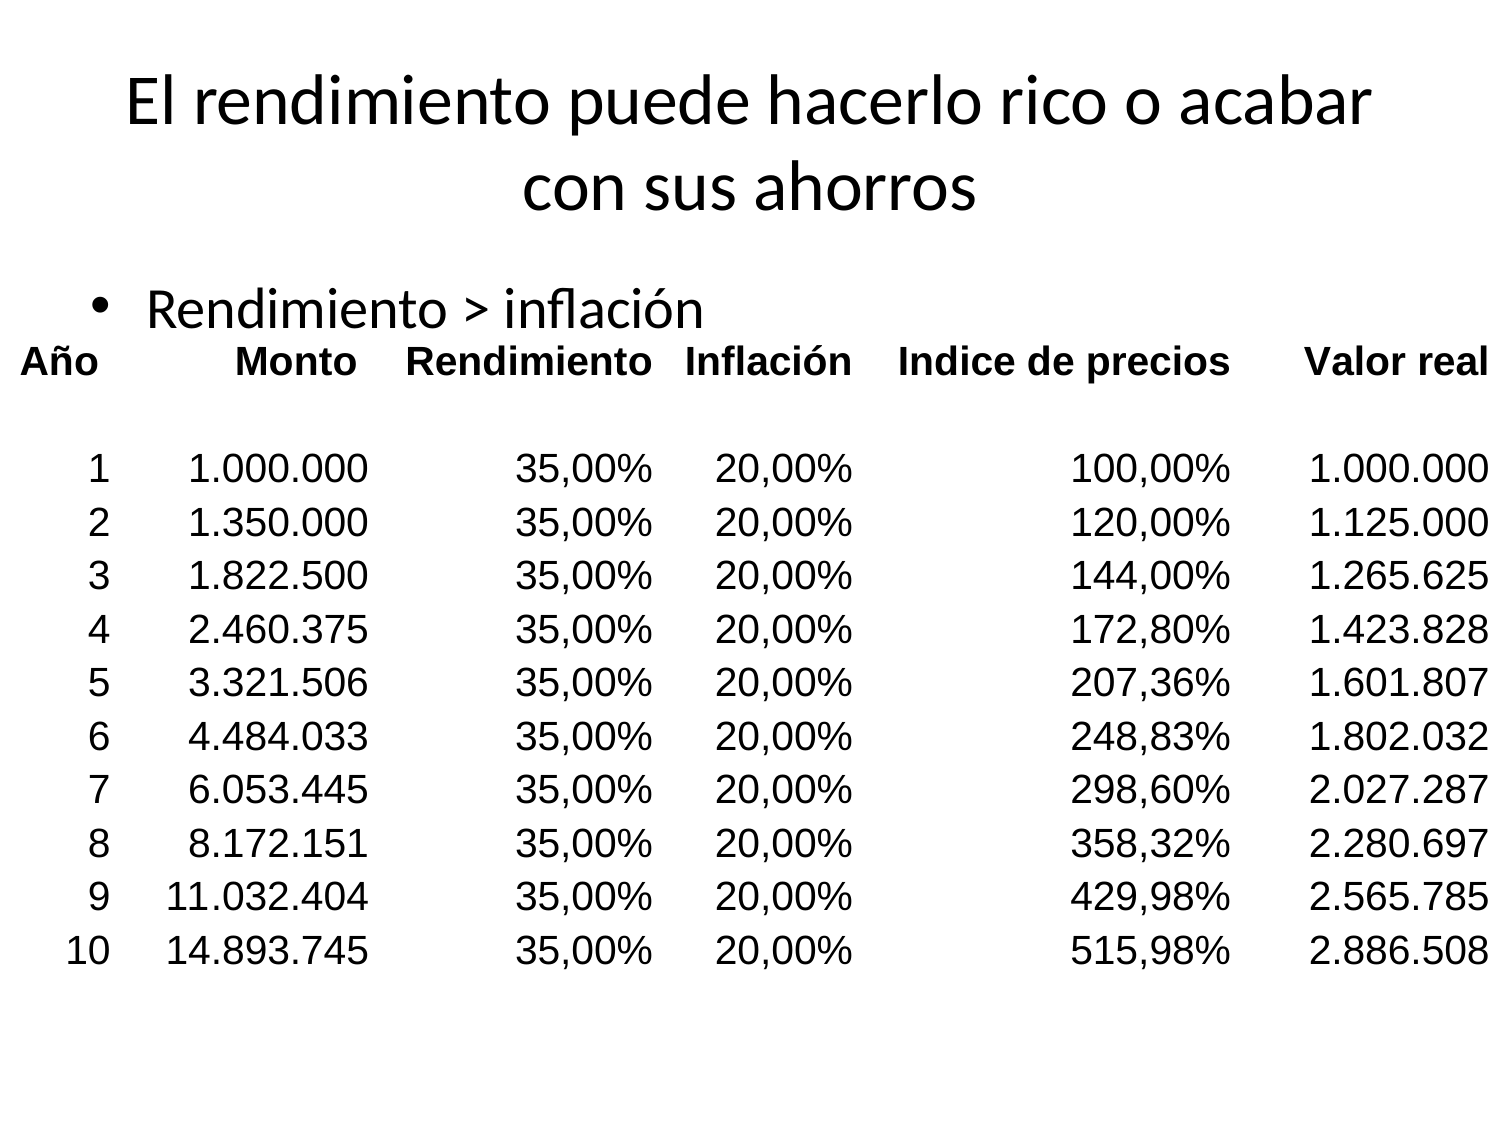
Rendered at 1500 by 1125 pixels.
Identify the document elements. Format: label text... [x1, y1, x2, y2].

title El rendimiento puede hacerlo rico o acabar con sus ahorros [75, 45, 1425, 233]
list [0, 325, 1500, 974]
list Rendimiento > inflación [75, 262, 1057, 324]
